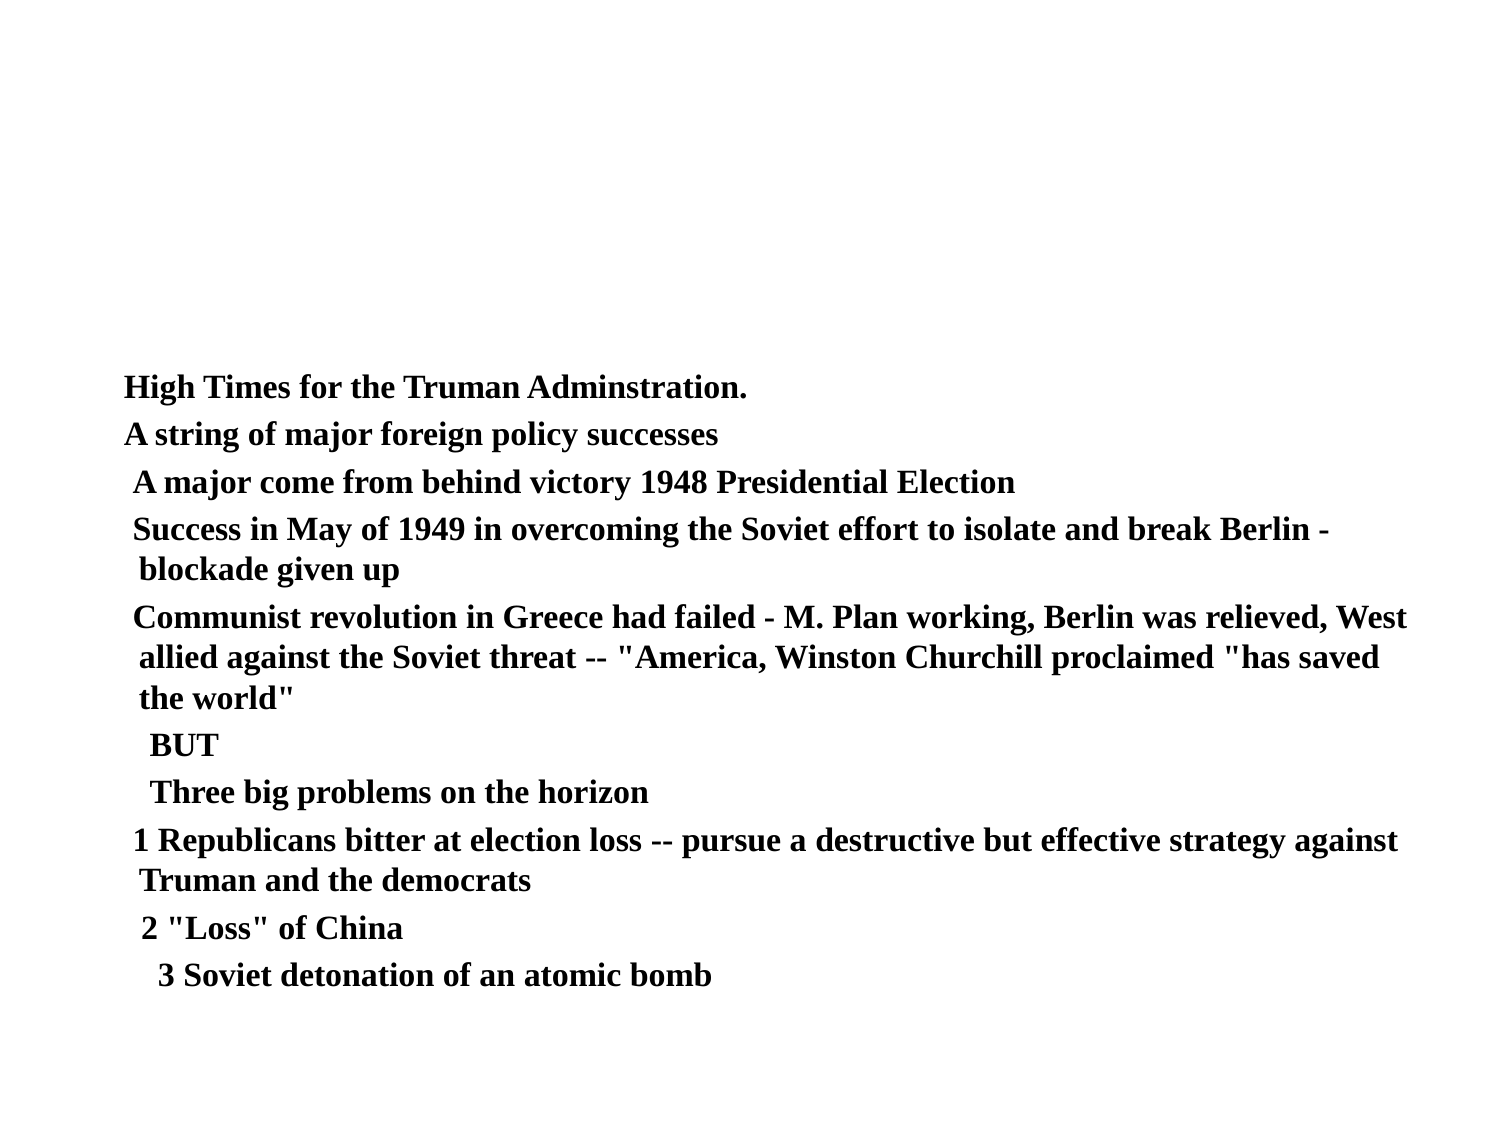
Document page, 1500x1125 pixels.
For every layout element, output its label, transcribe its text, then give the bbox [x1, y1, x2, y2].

list High Times for the Truman Adminstration. A string of major foreign policy successes A major come from behind victory 1948 Presidential Election Success in May of 1949 in overcoming the Soviet effort to isolate and break Berlin - blockade given up Communist revolution in Greece had failed - M. Plan working, Berlin was relieved, West allied against the Soviet threat -- "America, Winston Churchill proclaimed "has saved the world" BUT Three big problems on the horizon 1 Republicans bitter at election loss -- pursue a destructive but effective strategy against Truman and the democrats 2 "Loss" of China 3 Soviet detonation of an atomic bomb [75, 262, 1425, 1005]
